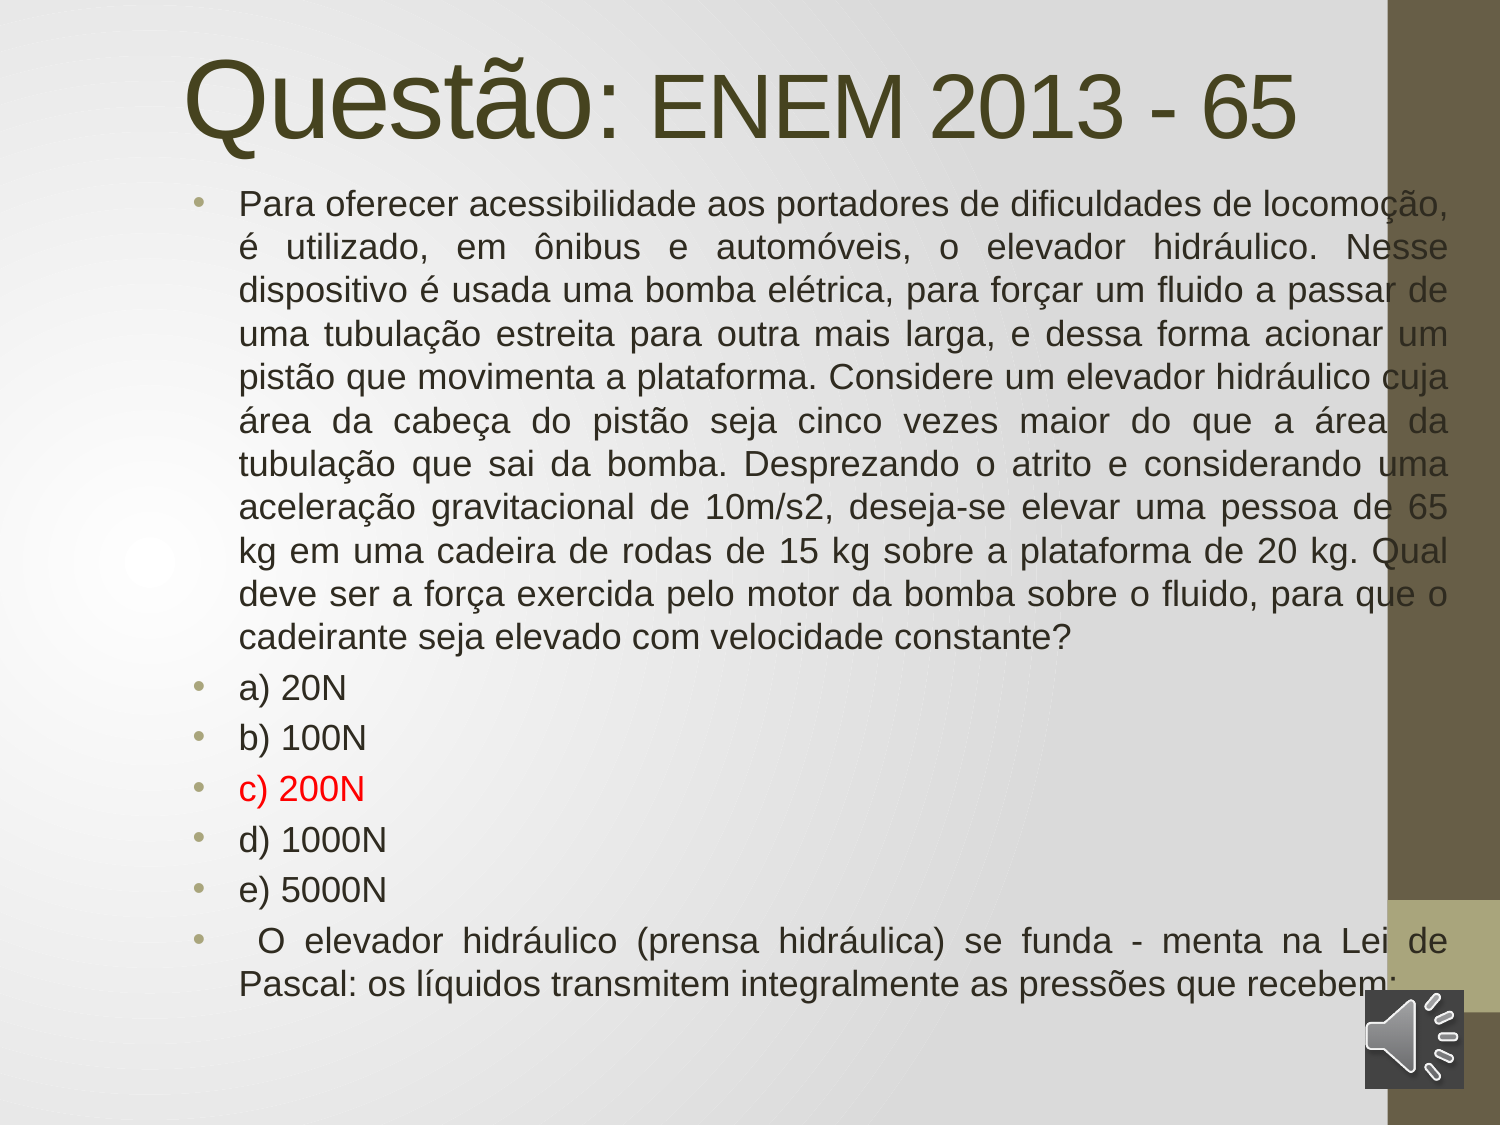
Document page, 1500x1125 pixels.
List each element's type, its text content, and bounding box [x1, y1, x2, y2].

picture [1364, 989, 1466, 1091]
title Questão: ENEM 2013 - 65 [135, 0, 1371, 188]
list Para oferecer acessibilidade aos portadores de dificuldades de locomoção, é utilizado, em ônibus e automóveis, o elevador hidráulico. Nesse dispositivo é usada uma bomba elétrica, para forçar um fluido a passar de uma tubulação estreita para outra mais larga, e dessa forma acionar um pistão que movimenta a plataforma. Considere um elevador hidráulico cuja área da cabeça do pistão seja cinco vezes maior do que a área da tubulação que sai da bomba. Desprezando o atrito e considerando uma aceleração gravitacional de 10m/s2, deseja-se elevar uma pessoa de 65 kg em uma cadeira de rodas de 15 kg sobre a plataforma de 20 kg. Qual deve ser a força exercida pelo motor da bomba sobre o fluido, para que o cadeirante seja elevado com velocidade constante? a) 20N b) 100N c) 200N d) 1000N e) 5000N O elevador hidráulico (prensa hidráulica) se funda - menta na Lei de Pascal: os líquidos transmitem integralmente as pressões que recebem: [171, 172, 1466, 1025]
